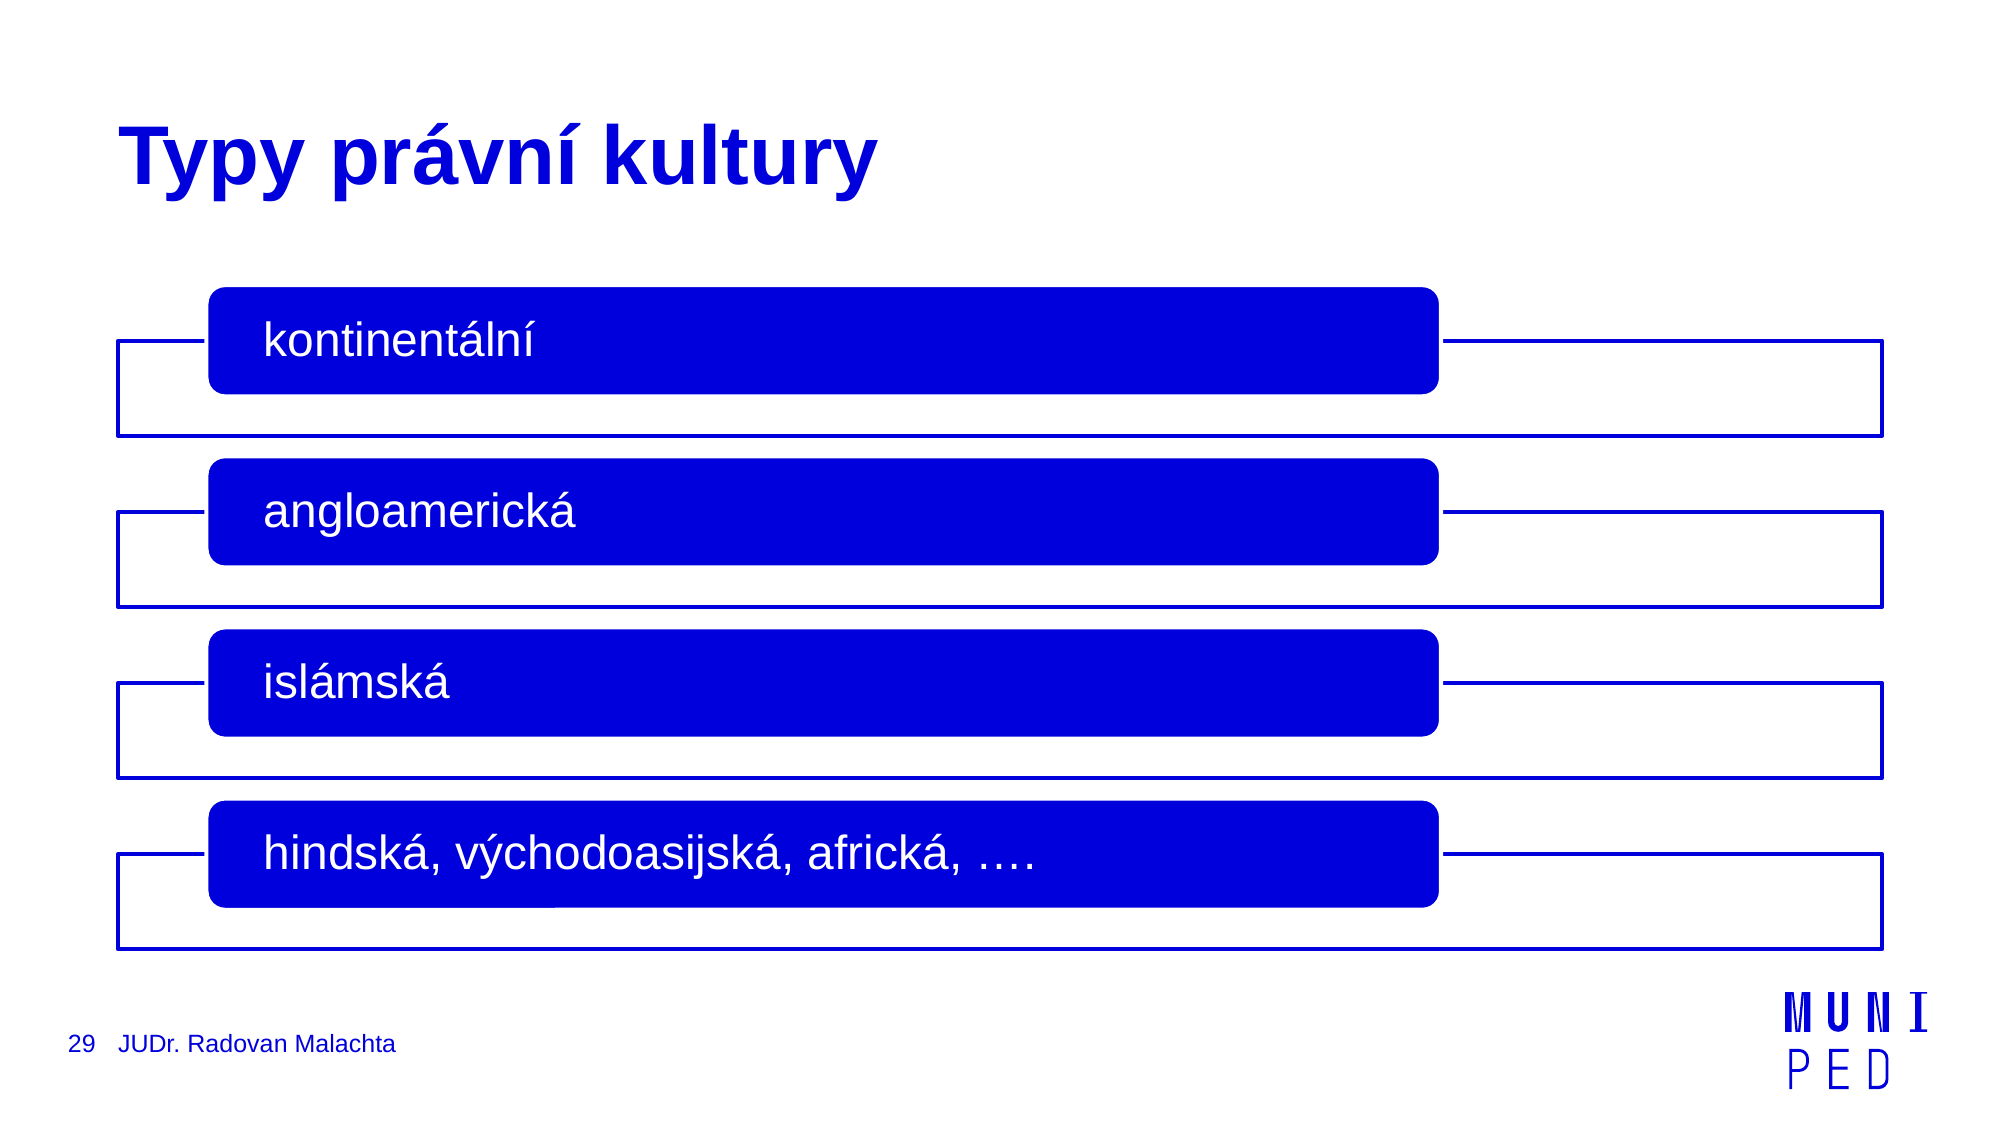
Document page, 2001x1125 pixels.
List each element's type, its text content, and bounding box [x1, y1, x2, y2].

slide_number 29 [67, 1021, 110, 1063]
footer JUDr. Radovan Malachta [118, 1021, 1418, 1063]
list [117, 277, 1883, 958]
title Typy právní kultury [118, 118, 1883, 193]
